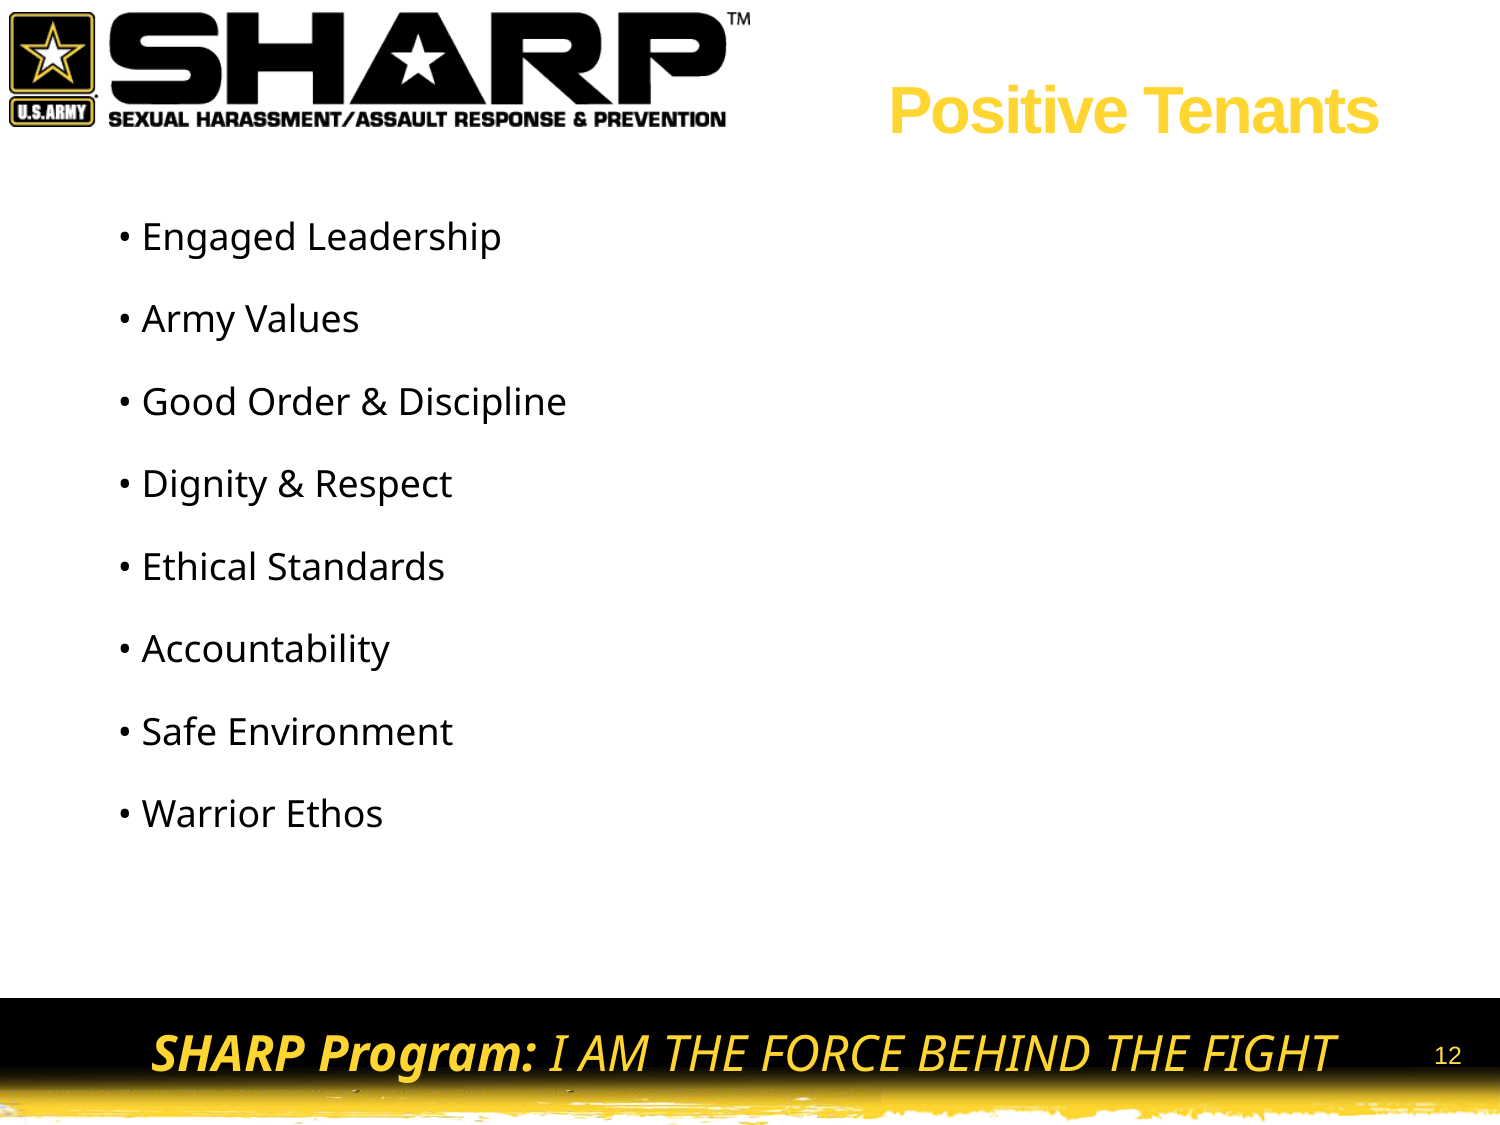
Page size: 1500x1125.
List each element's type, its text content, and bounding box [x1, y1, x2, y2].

title Positive Tenants [103, 59, 1397, 205]
picture [9, 12, 750, 127]
picture [0, 998, 1500, 1125]
list • Engaged Leadership • Army Values • Good Order & Discipline • Dignity & Respect • Ethical Standards • Accountability • Safe Environment • Warrior Ethos [103, 205, 1397, 920]
